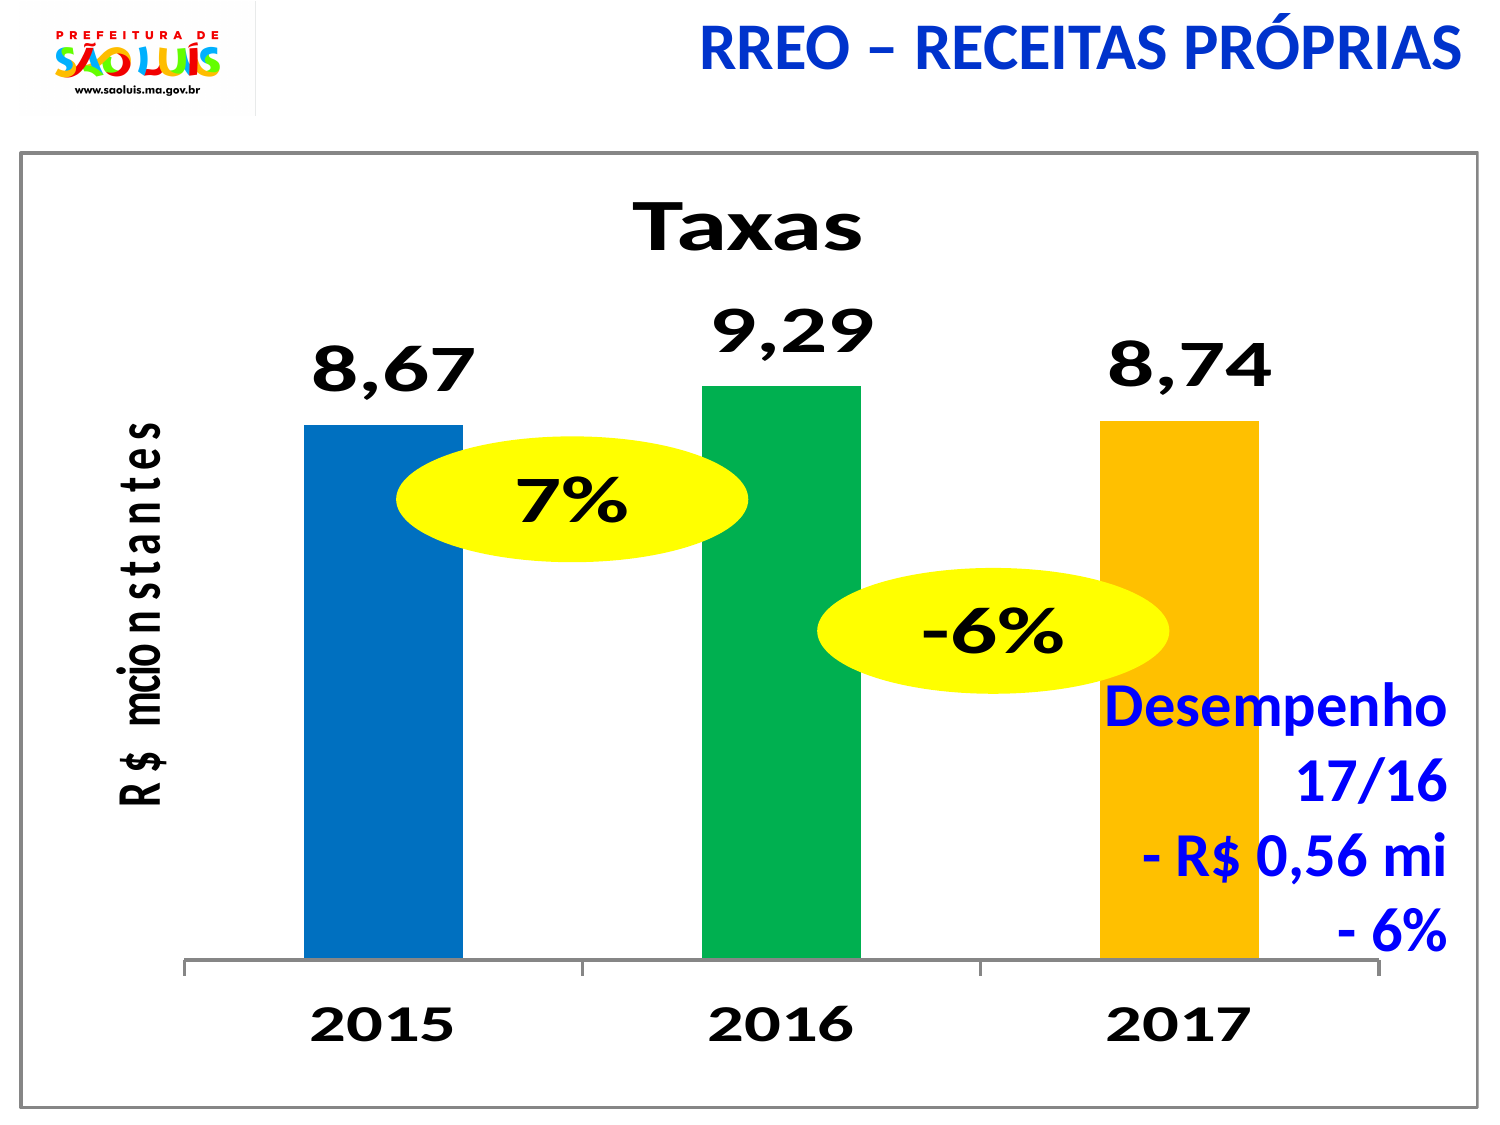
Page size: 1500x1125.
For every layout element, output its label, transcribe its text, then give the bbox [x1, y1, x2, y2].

picture [18, 151, 1479, 1109]
text_box RREO – RECEITAS PRÓPRIAS [253, 0, 1479, 91]
picture [19, 1, 256, 117]
